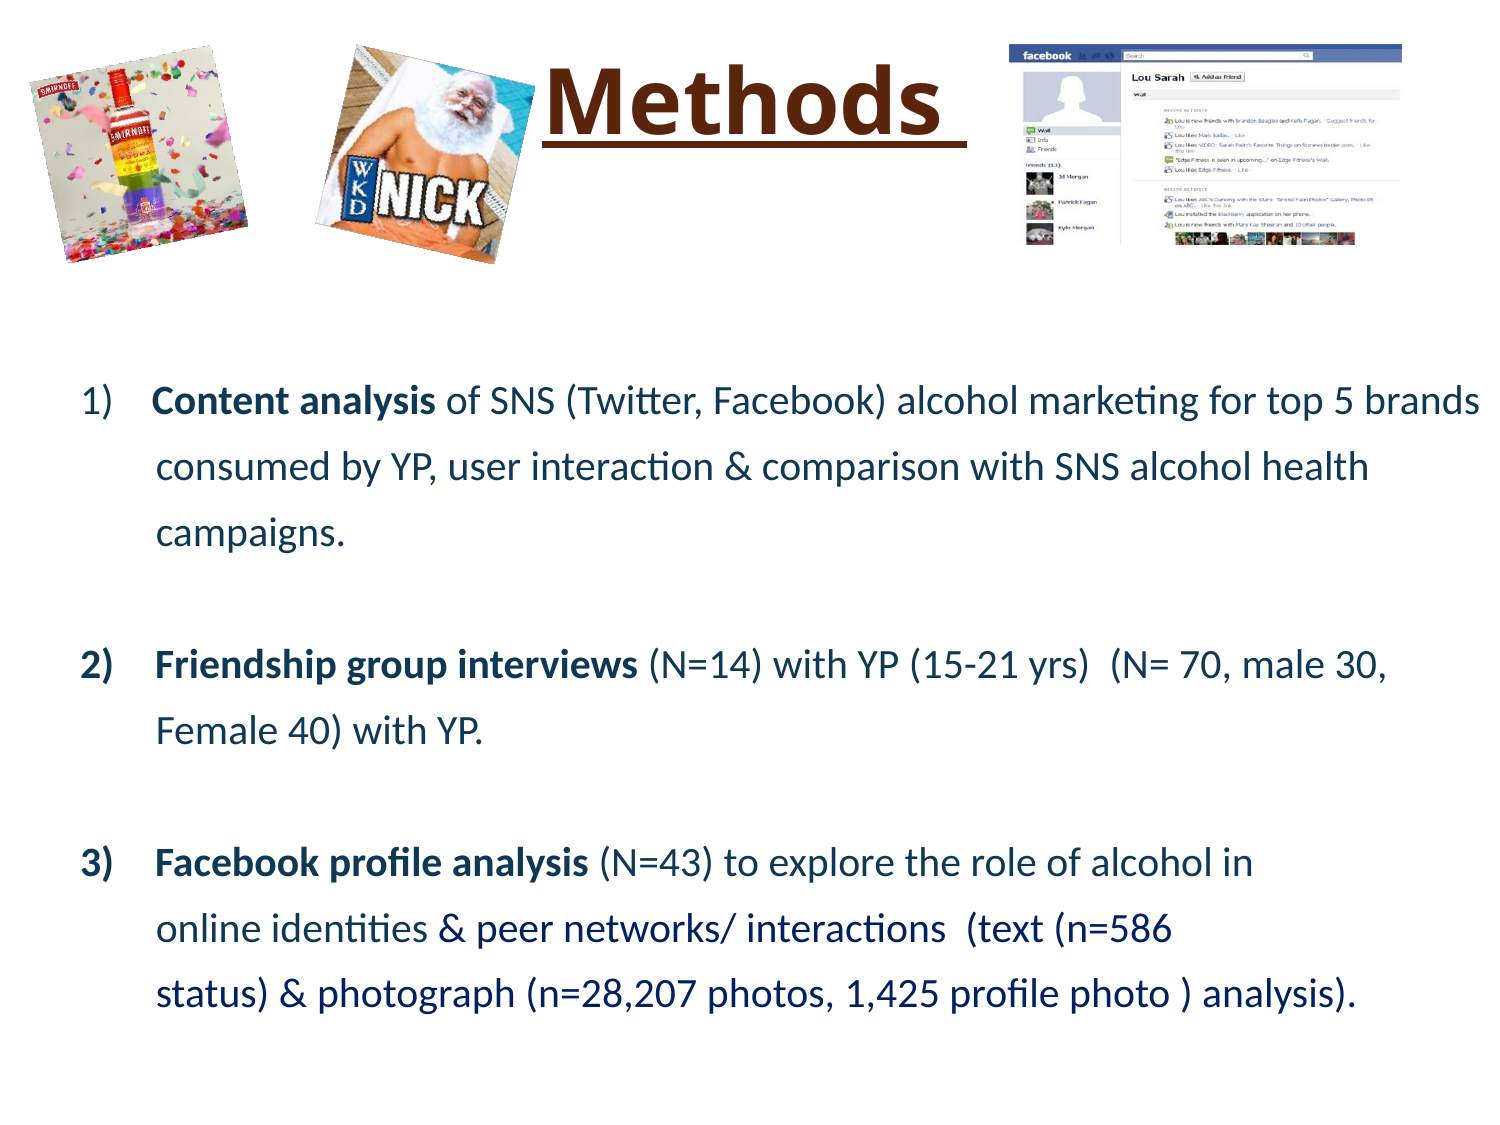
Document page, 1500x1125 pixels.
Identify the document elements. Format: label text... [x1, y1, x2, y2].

picture [29, 45, 248, 263]
title Methods [41, 24, 1374, 185]
list 1) Content analysis of SNS (Twitter, Facebook) alcohol marketing for top 5 brands consumed by YP, user interaction & comparison with SNS alcohol health campaigns. Friendship group interviews (N=14) with YP (15-21 yrs) (N= 70, male 30, Female 40) with YP. Facebook profile analysis (N=43) to explore the role of alcohol in online identities & peer networks/ interactions (text (n=586 status) & photograph (n=28,207 photos, 1,425 profile photo ) analysis). [64, 300, 1500, 1125]
picture [316, 45, 535, 264]
picture [1009, 44, 1402, 245]
